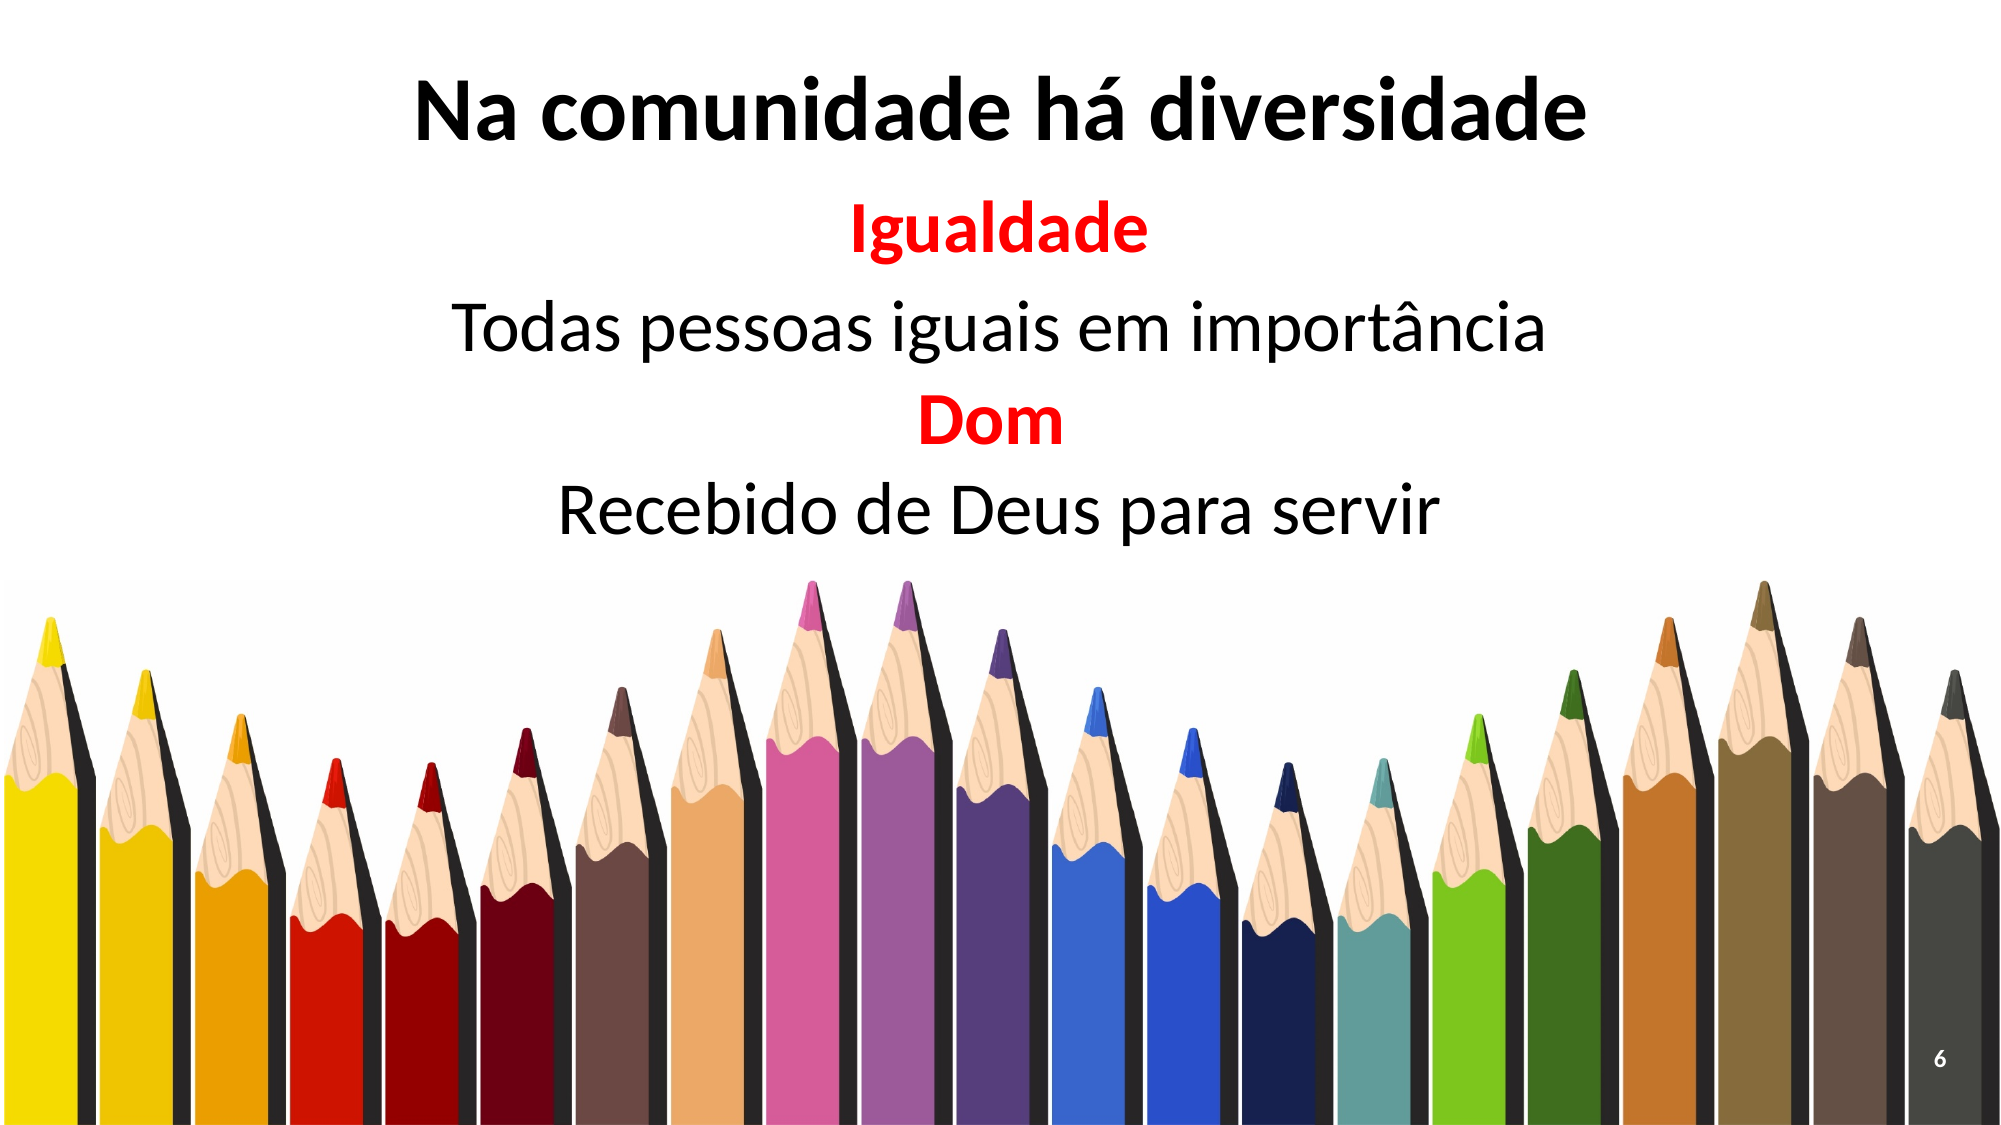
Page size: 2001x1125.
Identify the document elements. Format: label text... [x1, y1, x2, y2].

picture [4, 580, 2000, 1125]
text_box Dom Recebido de Deus para servir [0, 362, 2000, 558]
list Igualdade Todas pessoas iguais em importância [0, 181, 2000, 362]
title Na comunidade há diversidade [4, 24, 2000, 181]
